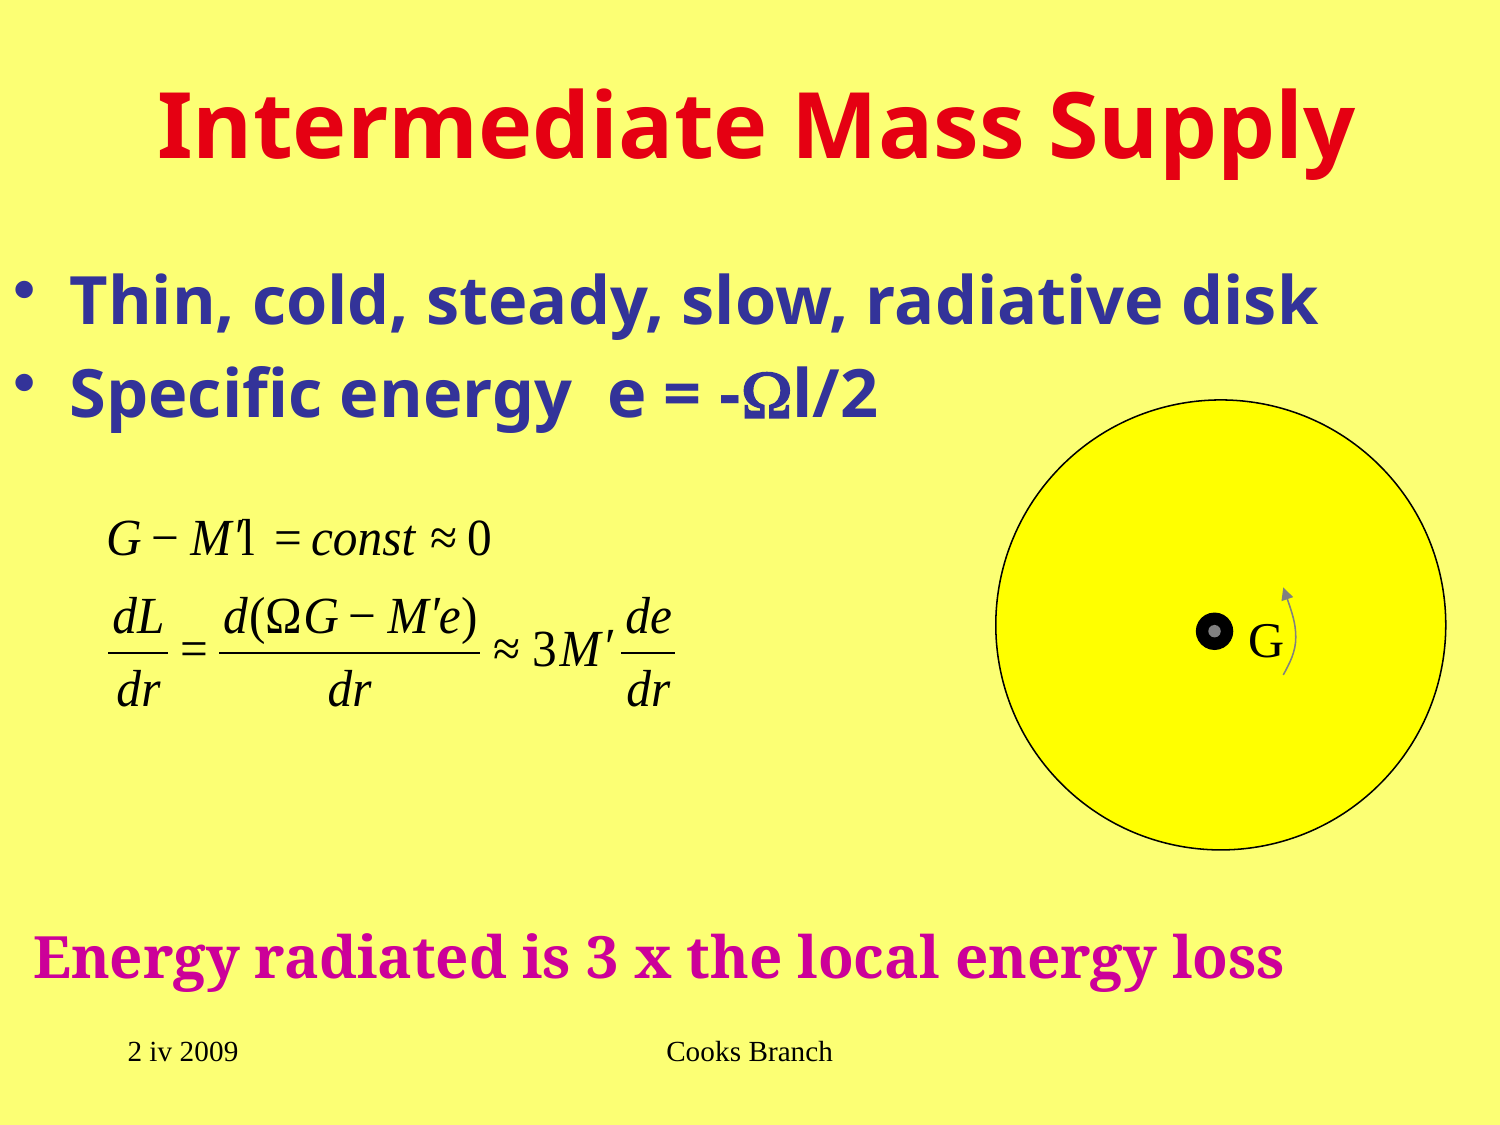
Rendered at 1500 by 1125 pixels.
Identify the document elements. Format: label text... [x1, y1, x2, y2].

title Intermediate Mass Supply [37, 67, 1500, 176]
list Thin, cold, steady, slow, radiative disk Specific energy e = -Wl/2 [0, 251, 1500, 1109]
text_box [995, 399, 1446, 851]
text_box Energy radiated is 3 x the local energy loss [18, 912, 1302, 998]
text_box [99, 512, 680, 713]
